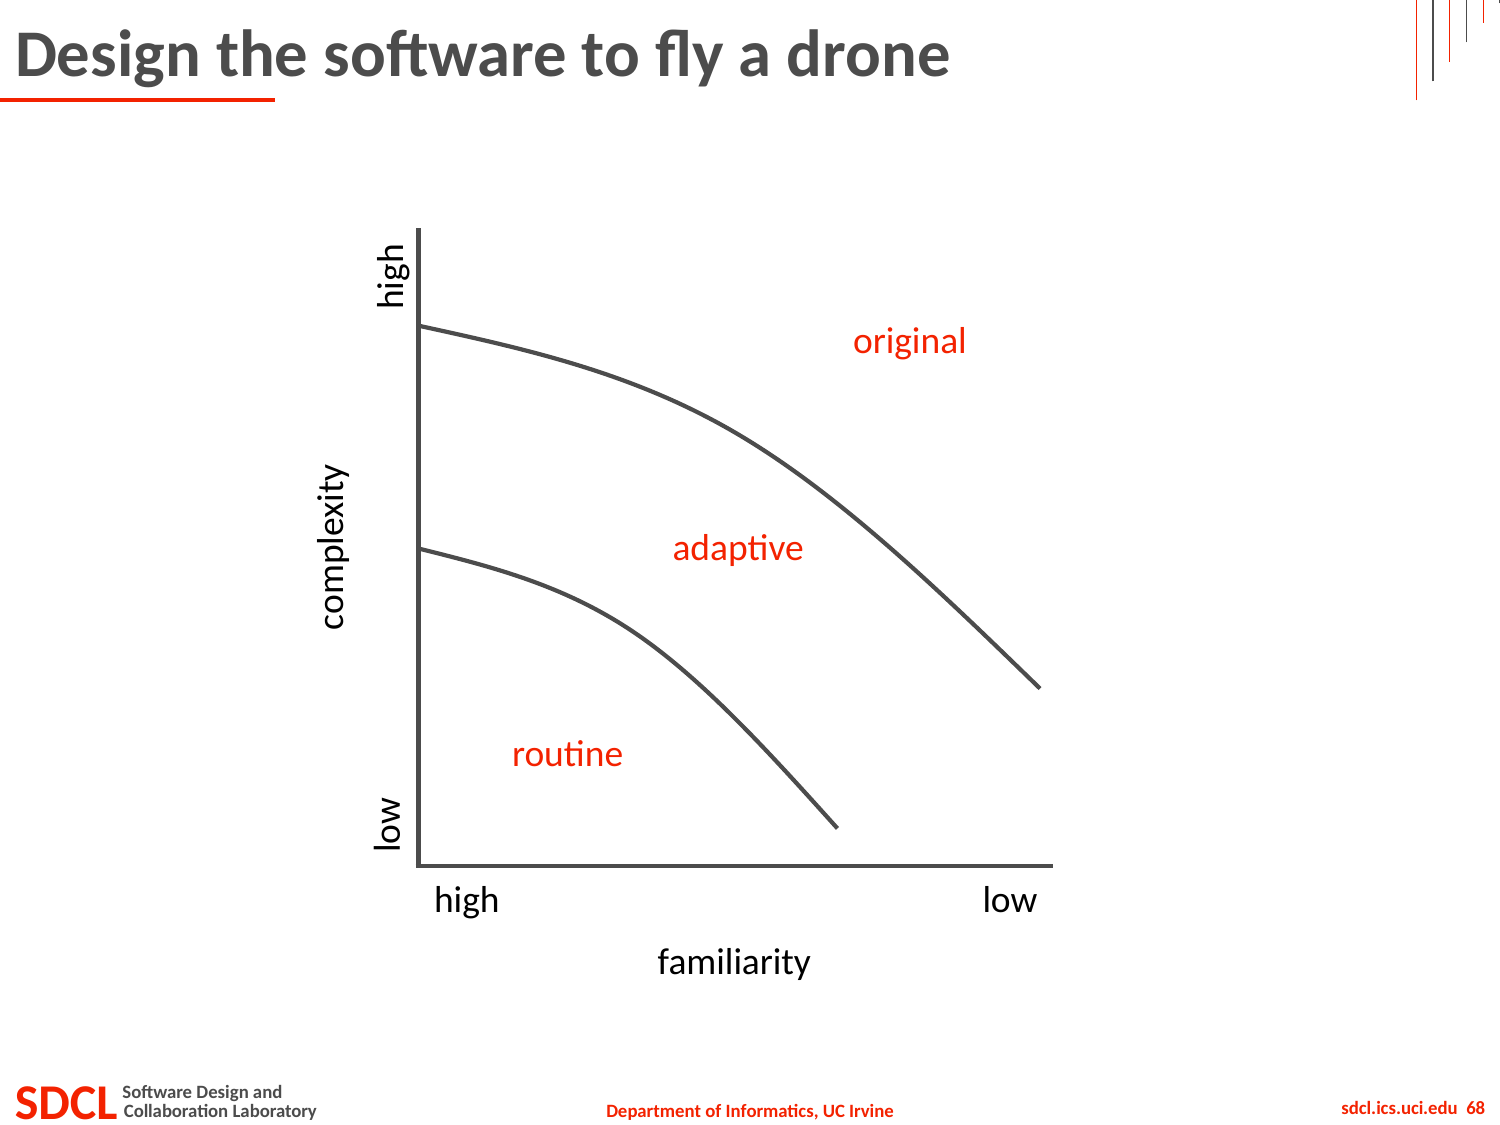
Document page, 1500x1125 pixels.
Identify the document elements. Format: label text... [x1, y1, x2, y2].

text_box original [838, 309, 982, 369]
text_box familiarity [642, 929, 730, 989]
text_box [738, 718, 840, 830]
text_box complexity [298, 449, 358, 646]
text_box high [419, 867, 515, 928]
title Design the software to fly a drone [0, 0, 1350, 100]
text_box [423, 547, 730, 757]
text_box high [358, 229, 417, 325]
text_box familiarity [738, 929, 826, 989]
text_box low [354, 782, 414, 868]
text_box adaptive [657, 515, 820, 575]
text_box [423, 324, 1042, 691]
text_box routine [497, 721, 639, 781]
text_box low [967, 867, 1053, 928]
